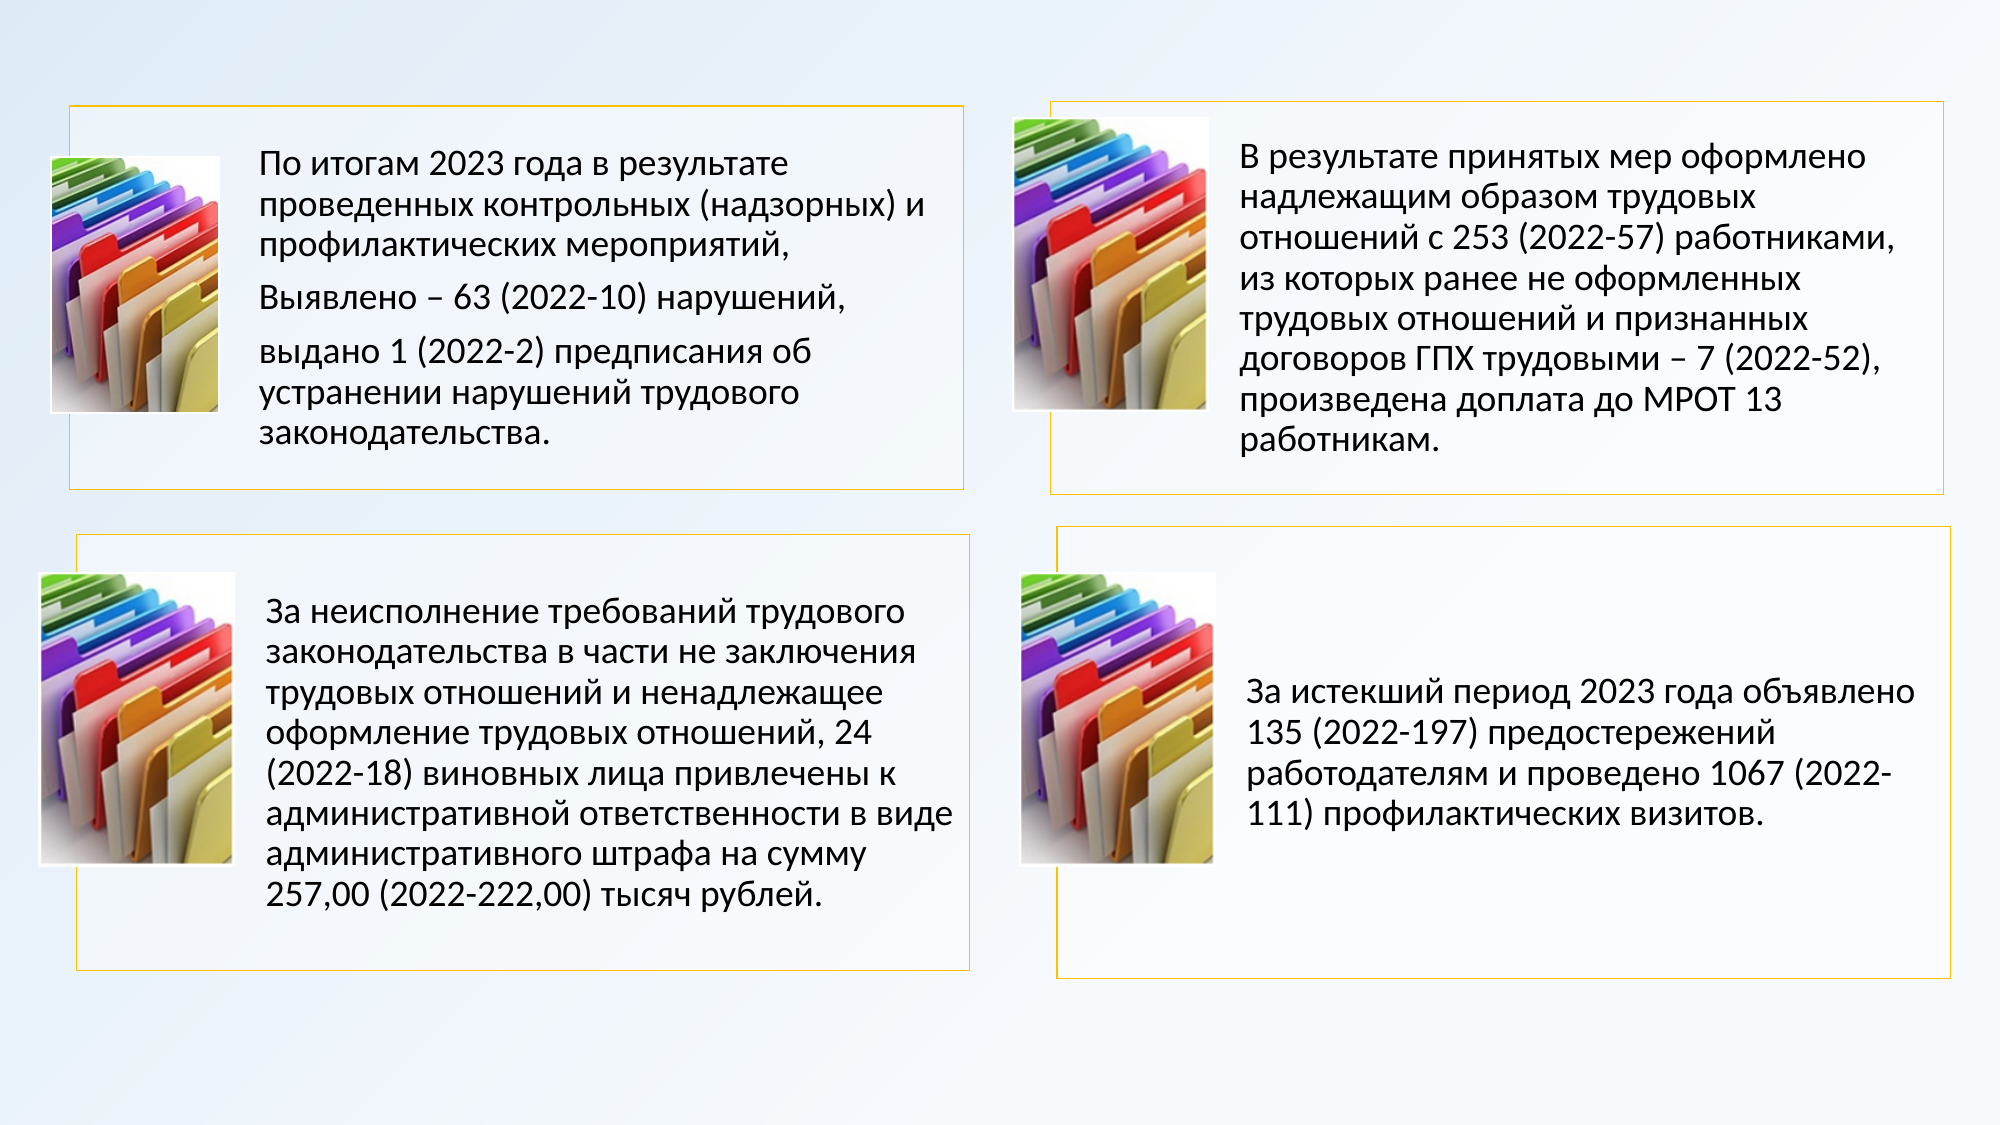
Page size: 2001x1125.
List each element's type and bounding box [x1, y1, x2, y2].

text_box [38, 30, 1951, 1050]
